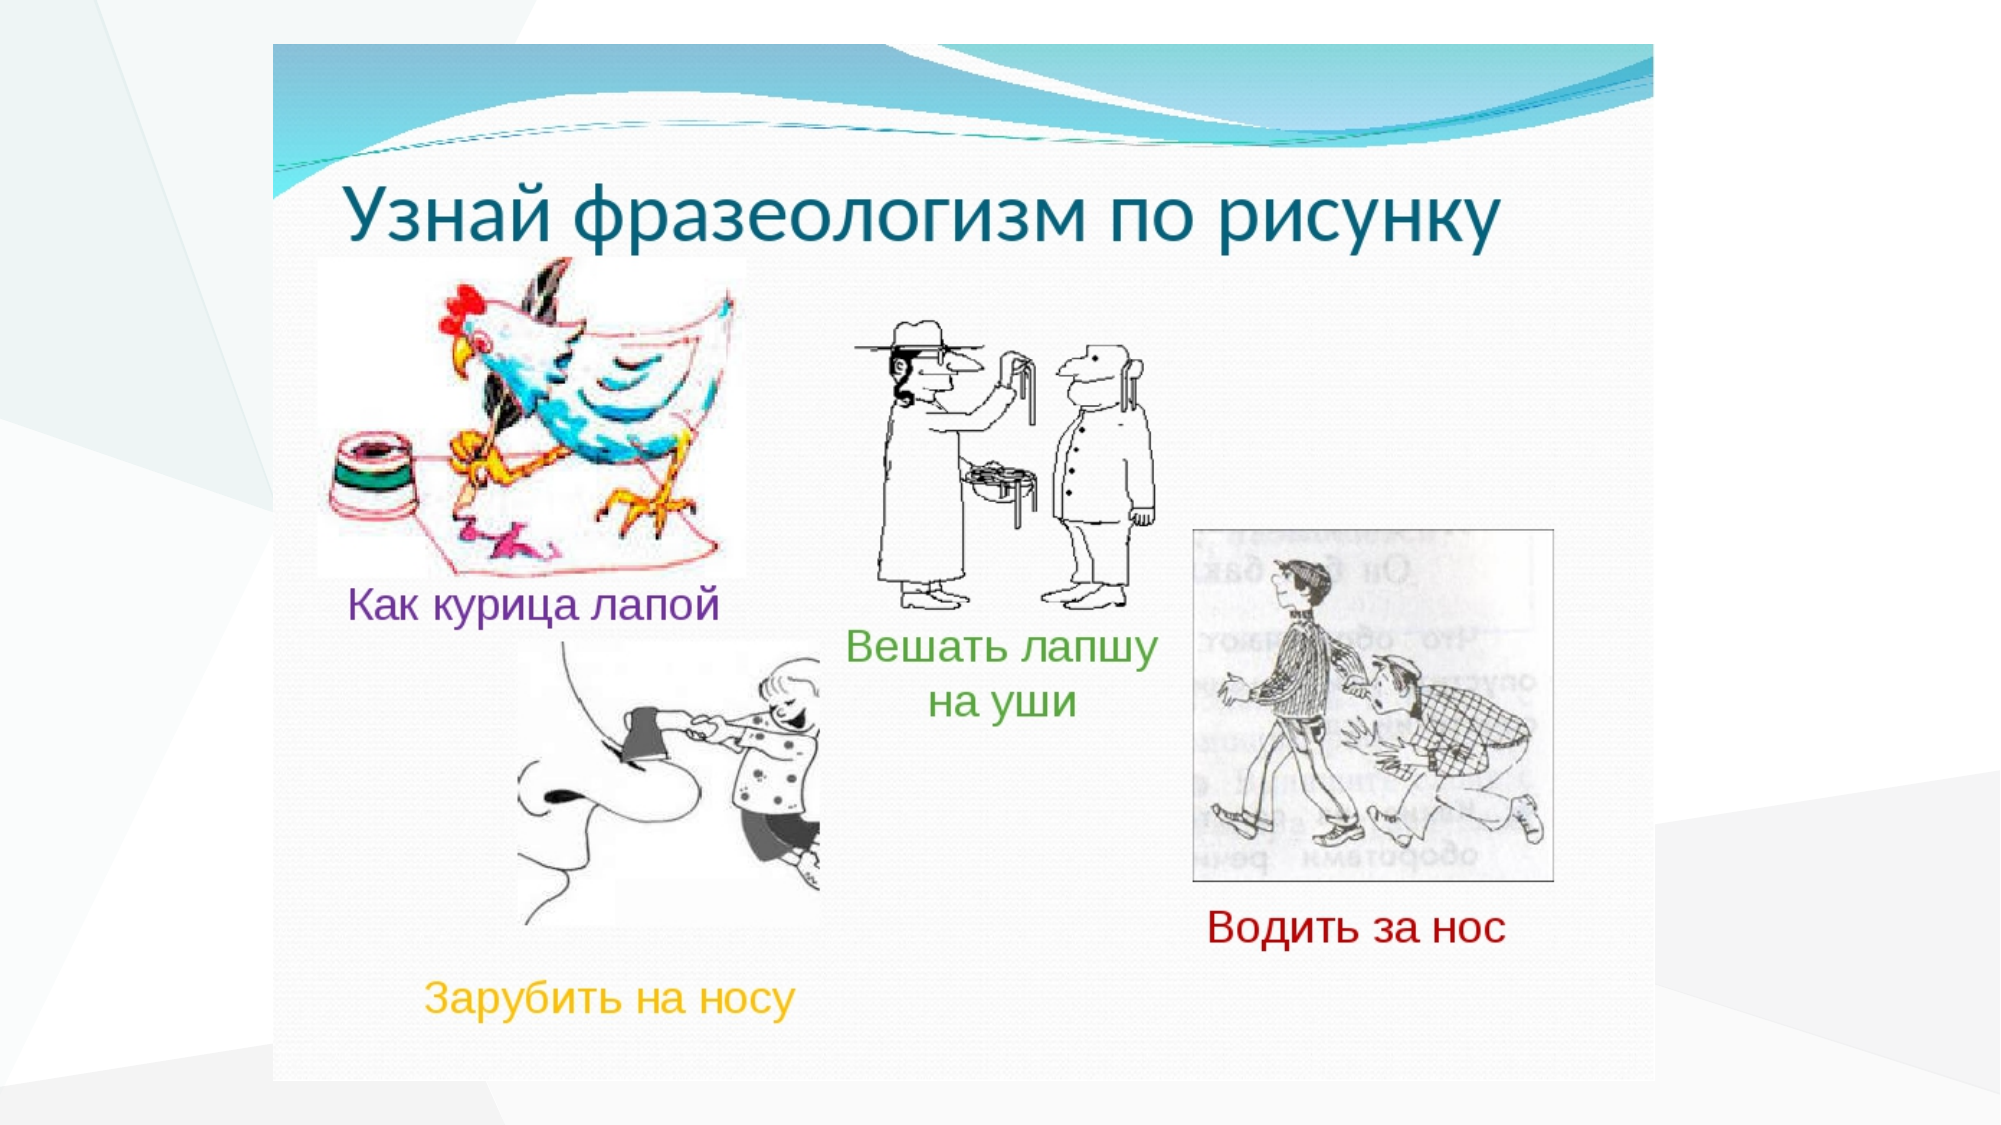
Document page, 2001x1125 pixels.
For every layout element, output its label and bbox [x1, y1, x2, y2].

picture [273, 44, 1656, 1081]
